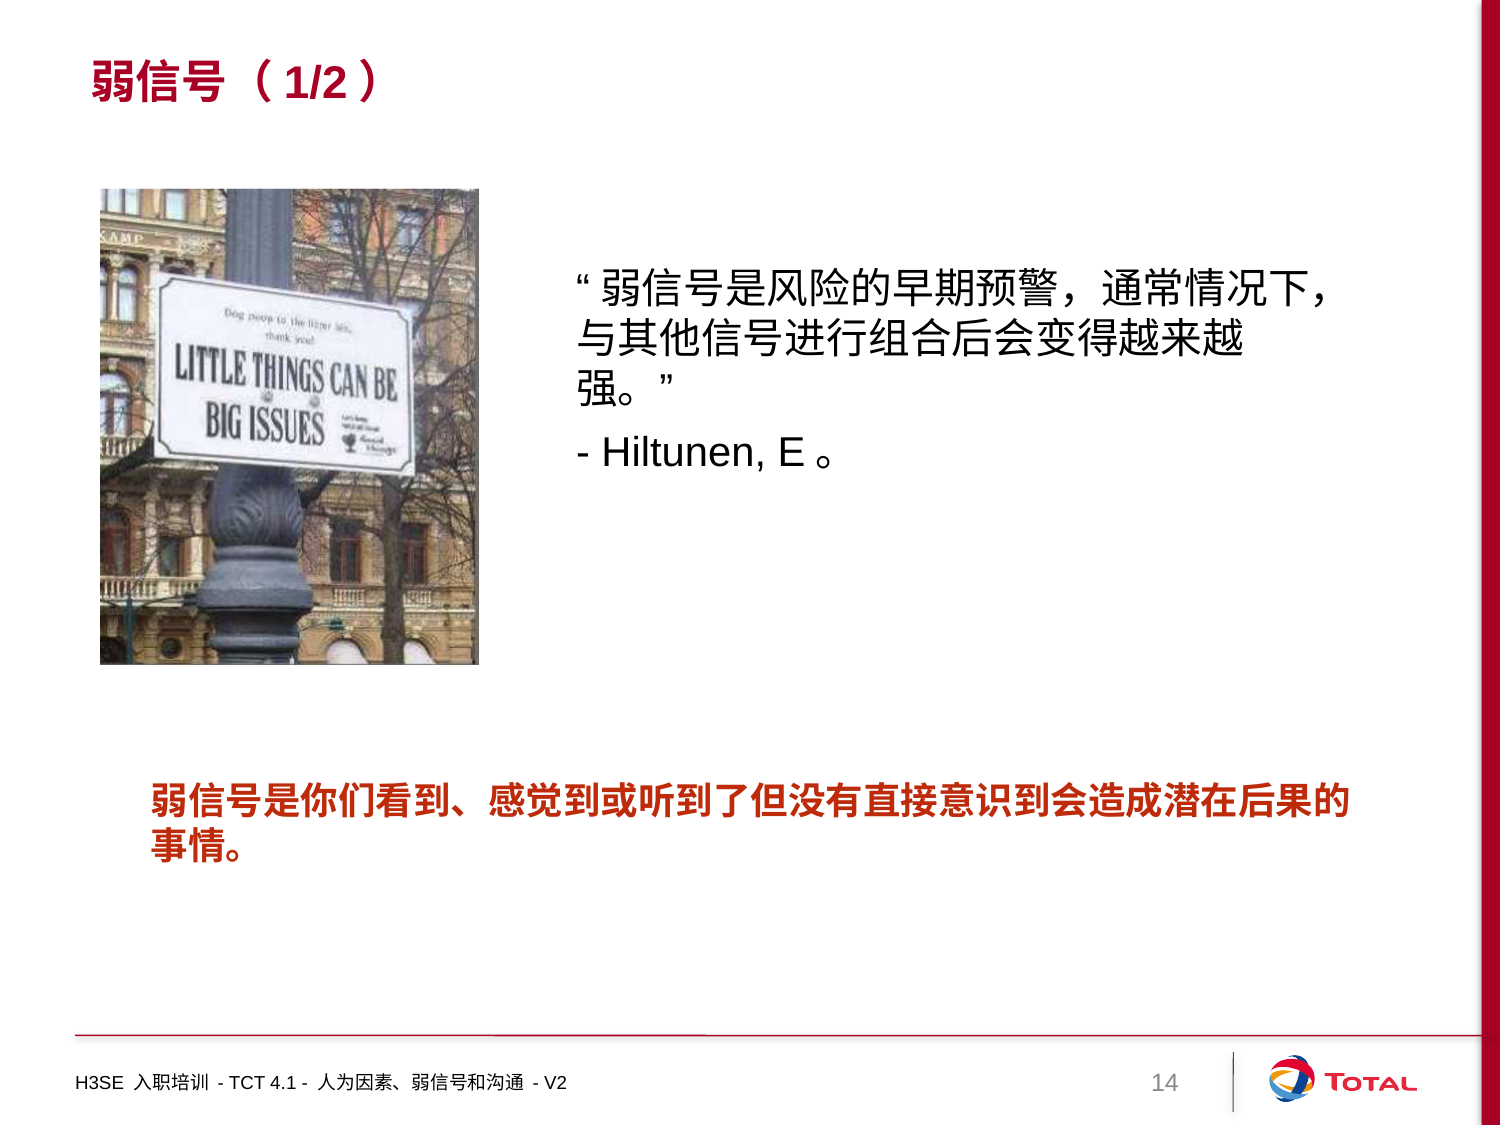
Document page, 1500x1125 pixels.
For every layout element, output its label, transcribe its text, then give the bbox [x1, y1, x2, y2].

text_box 弱信号是你们看到、感觉到或听到了但没有直接意识到会造成潜在后果的事情。 [135, 769, 1402, 920]
picture [100, 187, 481, 665]
title 弱信号（1/2） [75, 45, 1424, 150]
footer H3SE 入职培训 - TCT 4.1 - 人为因素、弱信号和沟通 - V2 [75, 1051, 988, 1112]
slide_number 14 [1074, 1051, 1194, 1112]
picture [1260, 1045, 1426, 1112]
list “弱信号是风险的早期预警，通常情况下，与其他信号进行组合后会变得越来越强。” - Hiltunen, E。 [561, 254, 1353, 598]
